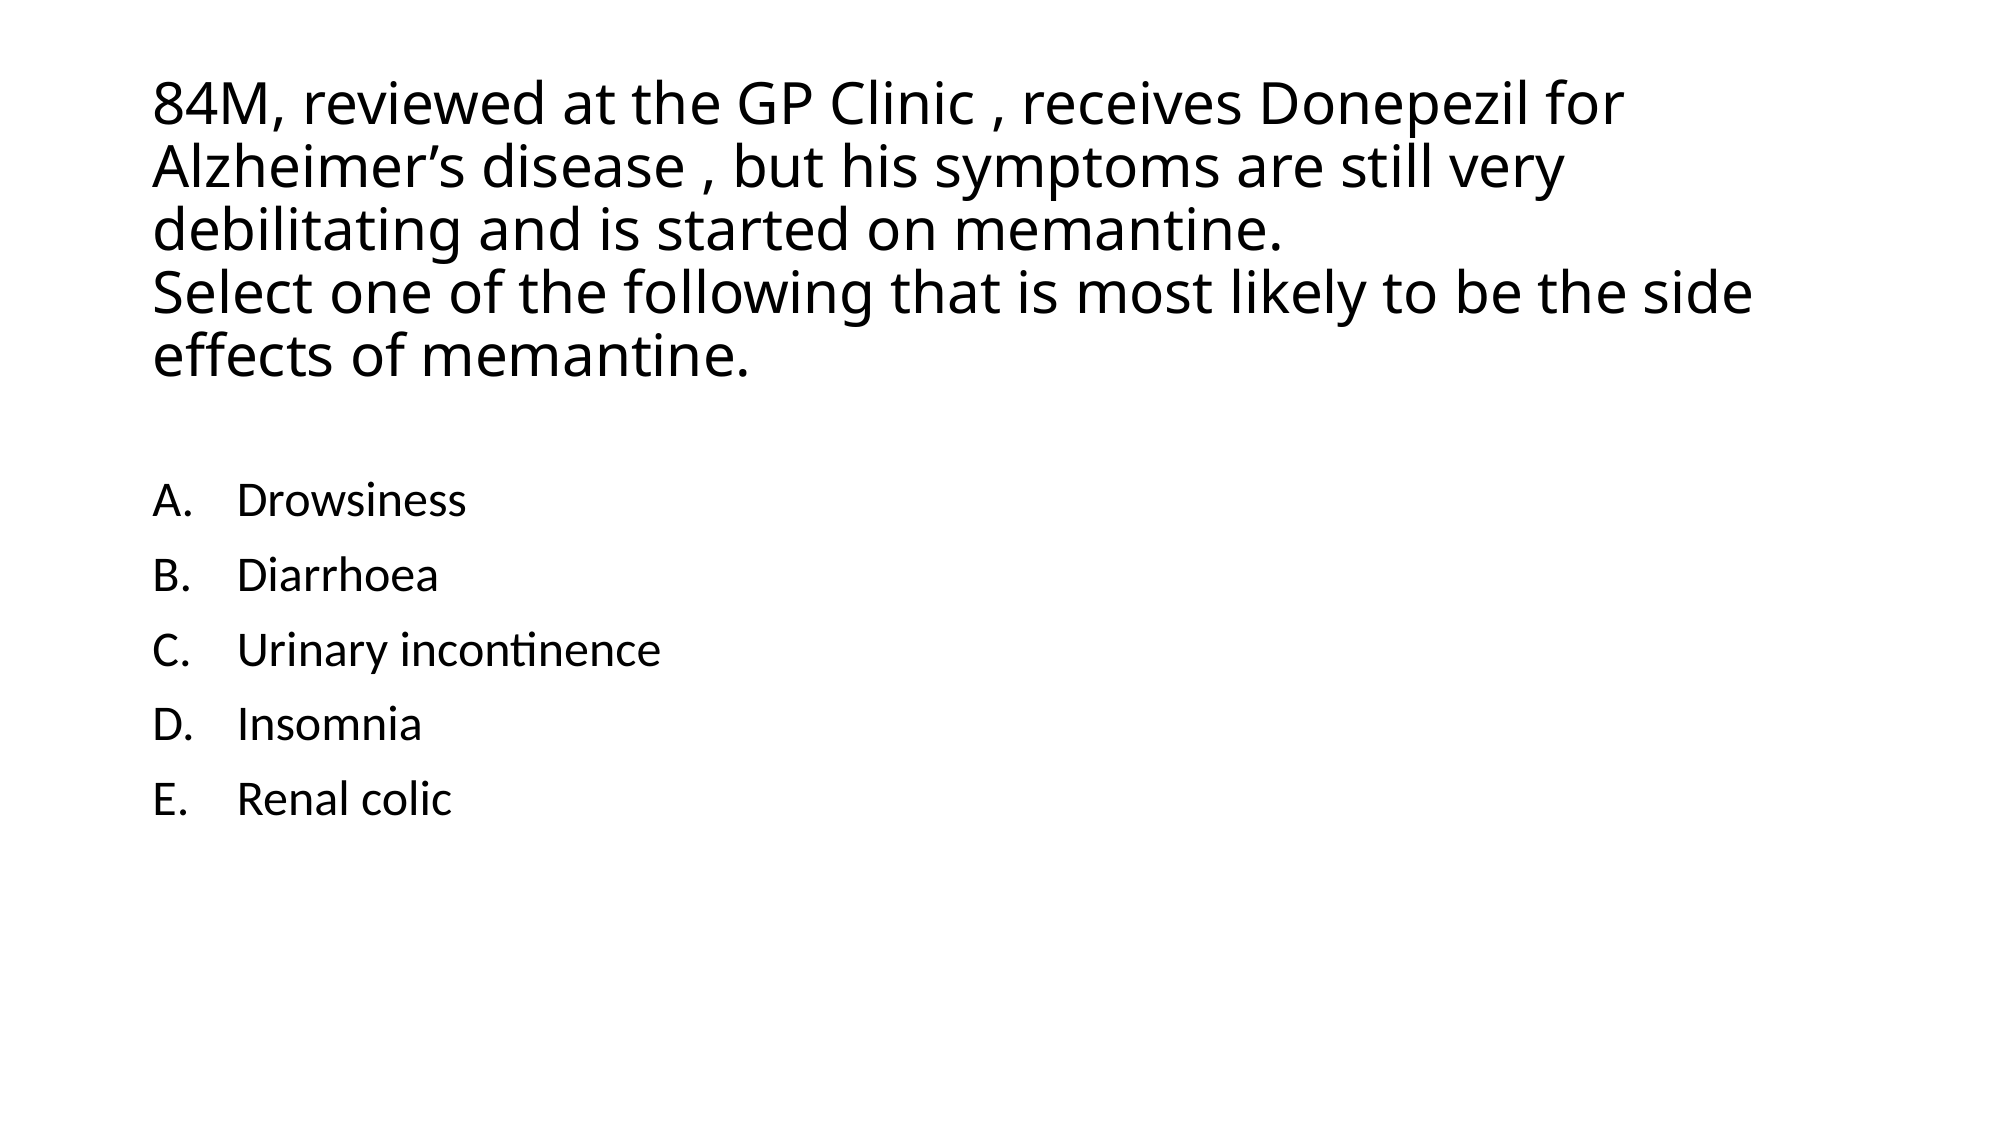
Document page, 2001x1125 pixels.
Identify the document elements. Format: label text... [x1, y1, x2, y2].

title 84M, reviewed at the GP Clinic , receives Donepezil for Alzheimer’s disease , but his symptoms are still very debilitating and is started on memantine. Select one of the following that is most likely to be the side effects of memantine. [137, 59, 1863, 404]
list Drowsiness Diarrhoea Urinary incontinence Insomnia Renal colic [137, 465, 1863, 1014]
